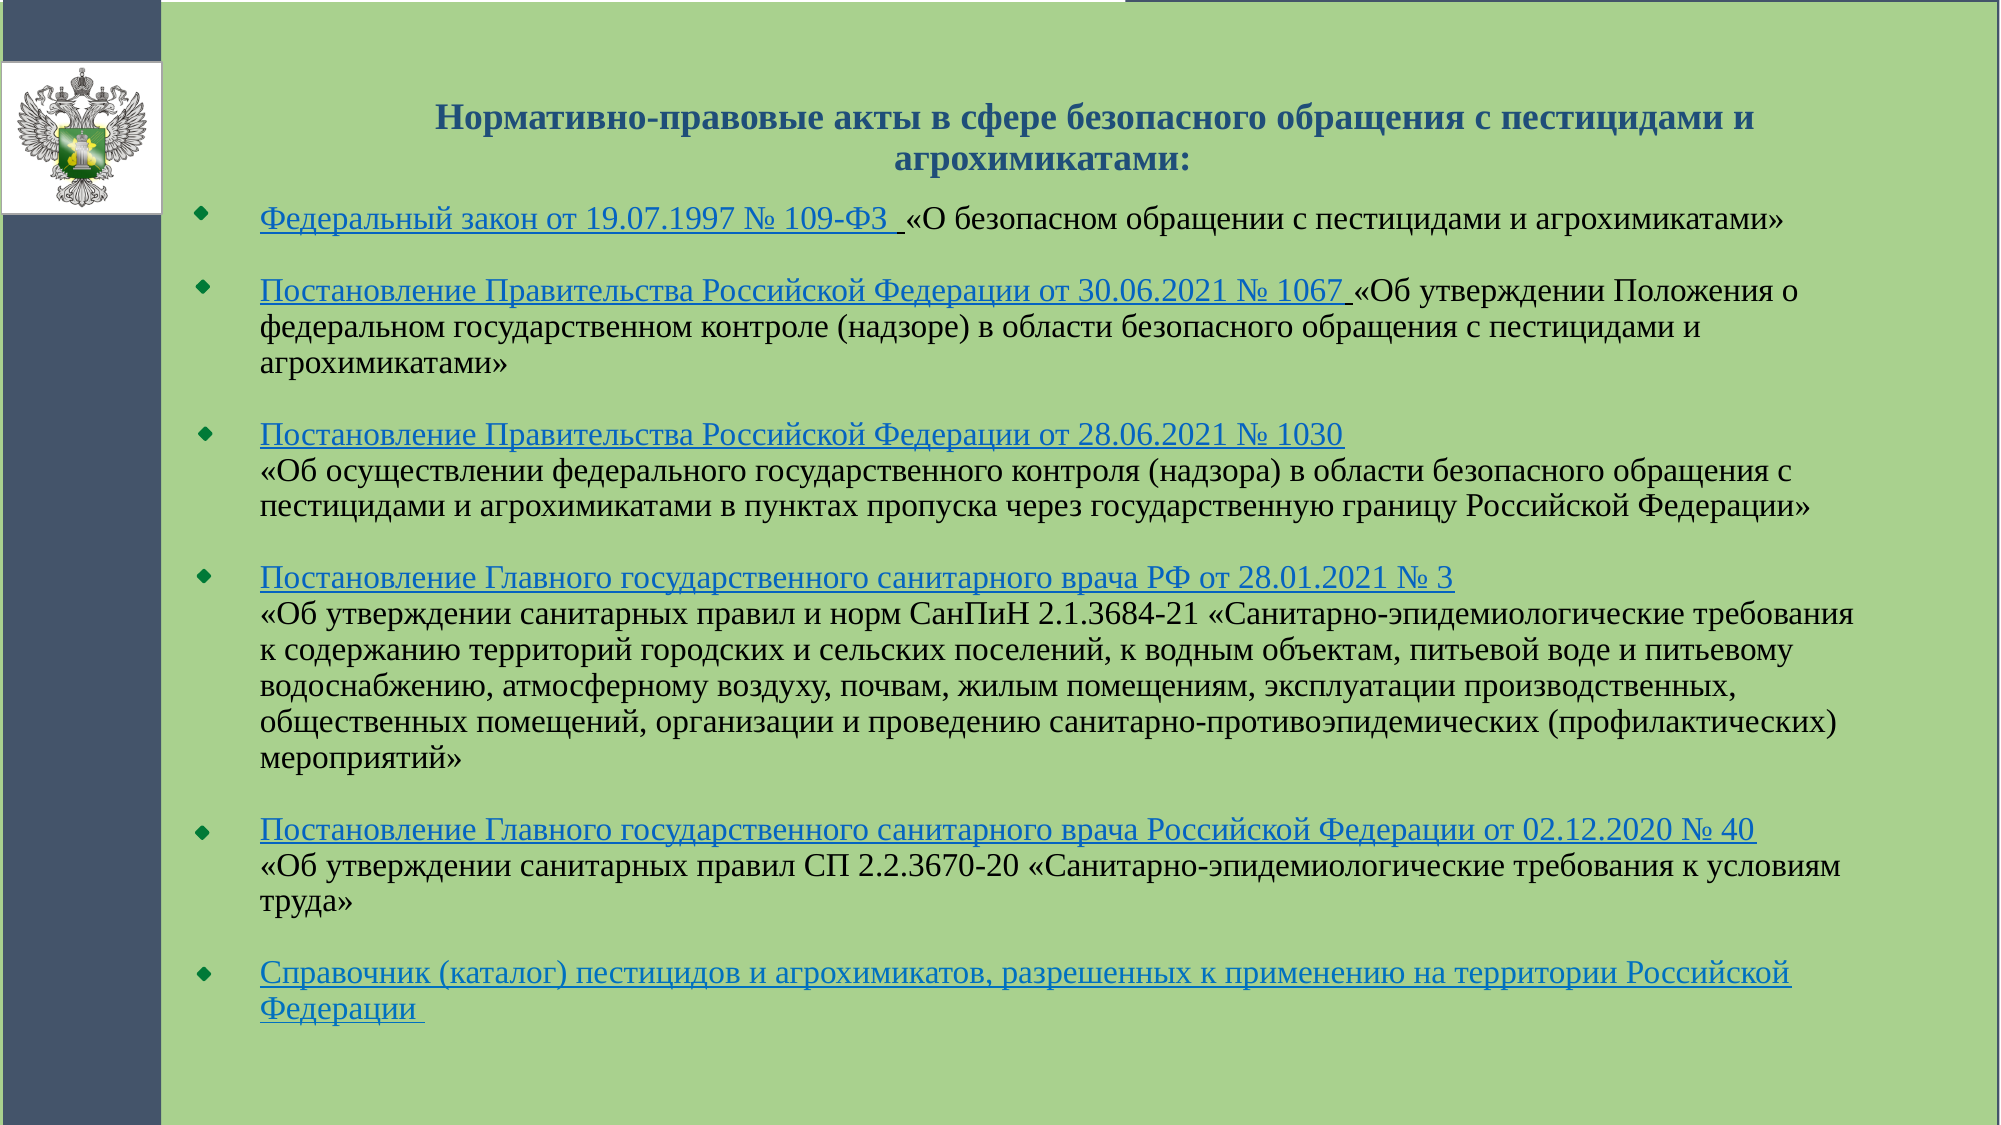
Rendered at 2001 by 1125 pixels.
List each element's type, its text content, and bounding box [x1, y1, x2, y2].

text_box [190, 960, 218, 988]
text_box [2, 215, 162, 1125]
title Нормативно-правовые акты в сфере безопасного обращения с пестицидами и агрохимикатами: [218, 35, 1868, 189]
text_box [189, 273, 217, 301]
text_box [190, 562, 218, 590]
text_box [191, 420, 219, 448]
text_box [162, 1, 1998, 1125]
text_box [187, 199, 215, 227]
text_box [2, 0, 162, 61]
picture [2, 62, 162, 214]
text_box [188, 819, 216, 847]
text_box Федеральный закон от 19.07.1997 № 109-ФЗ «О безопасном обращении с пестицидами и агрохимикатами» Постановление Правительства Российской Федерации от 30.06.2021 № 1067 «Об утверждении Положения о федеральном государственном контроле (надзоре) в области безопасного обращения с пестицидами и агрохимикатами» Постановление Правительства Российской Федерации от 28.06.2021 № 1030 «Об осуществлении федерального государственного контроля (надзора) в области безопасного обращения с пестицидами и агрохимикатами в пунктах пропуска через государственную границу Российской Федерации» Постановление Главного государственного санитарного врача РФ от 28.01.2021 № 3 «Об утверждении санитарных правил и норм СанПиН 2.1.3684-21 «Санитарно-эпидемиологические требования к содержанию территорий городских и сельских поселений, к водным объектам, питьевой воде и питьевому водоснабжению, атмосферному воздуху, почвам, жилым помещениям, эксплуатации производственных, общественных помещений, организации и проведению санитарно-противоэпидемических (профилактических) мероприятий» Постановление Главного государственного санитарного врача Российской Федерации от 02.12.2020 № 40 «Об утверждении санитарных правил СП 2.2.3670-20 «Санитарно-эпидемиологические требования к условиям труда» Справочник (каталог) пестицидов и агрохимикатов, разрешенных к применению на территории Российской Федерации [244, 188, 1894, 1049]
